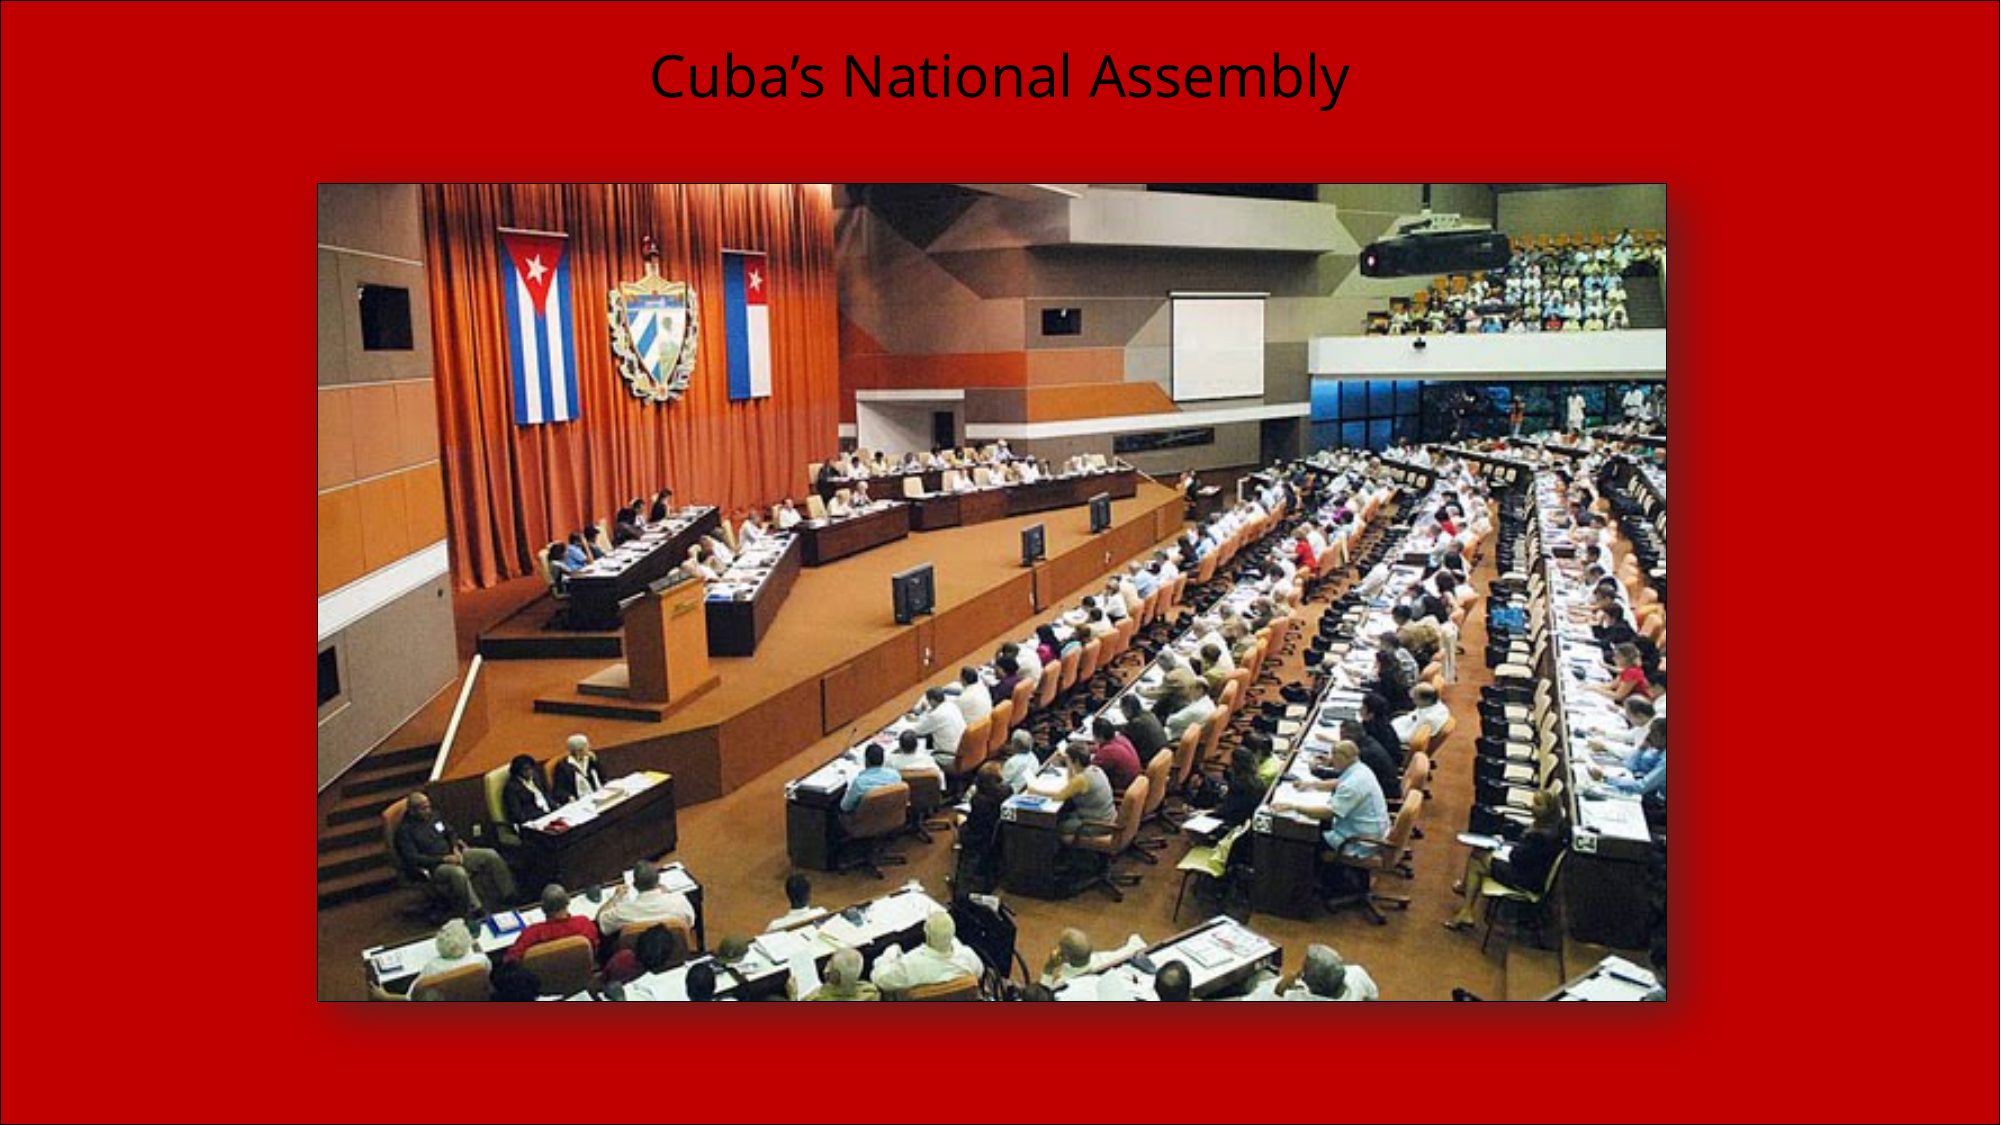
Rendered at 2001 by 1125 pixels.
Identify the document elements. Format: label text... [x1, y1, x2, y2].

picture [317, 183, 1667, 1002]
text_box Cuba’s National Assembly [279, 31, 1720, 117]
text_box [0, 0, 2000, 1125]
